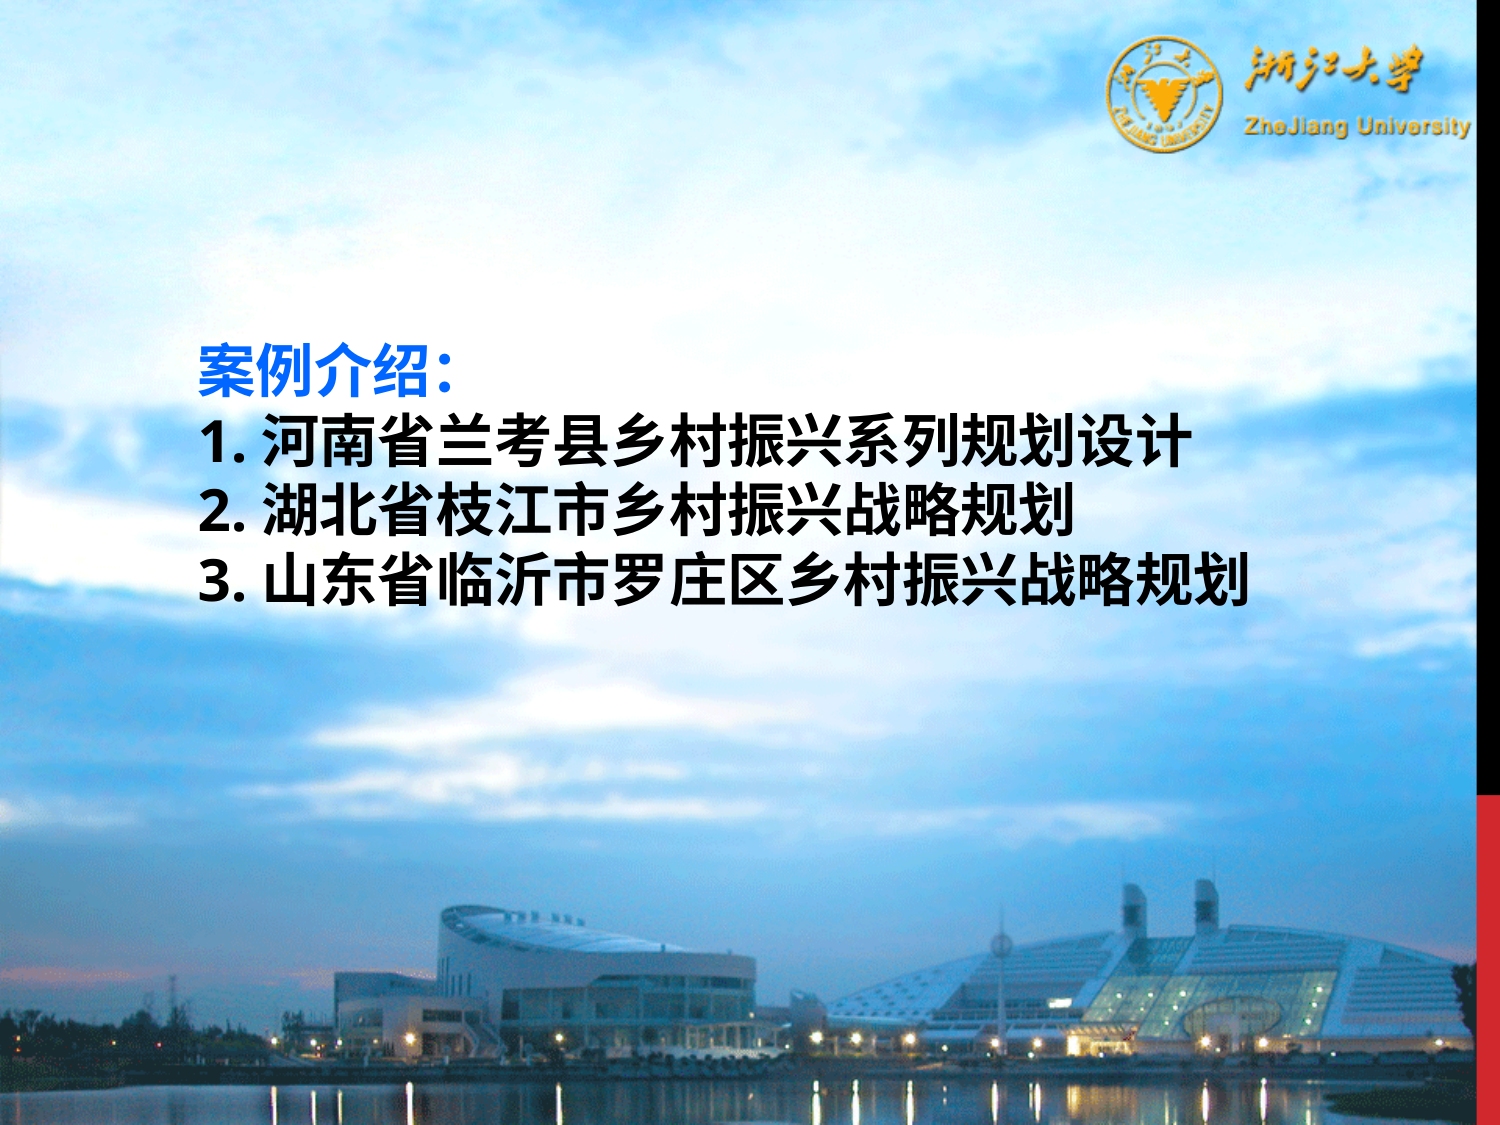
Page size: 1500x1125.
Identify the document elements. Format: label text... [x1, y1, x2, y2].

picture [0, 0, 1476, 1125]
text_box 案例介绍： 1.河南省兰考县乡村振兴系列规划设计 2.湖北省枝江市乡村振兴战略规划 3.山东省临沂市罗庄区乡村振兴战略规划 [182, 326, 1365, 664]
